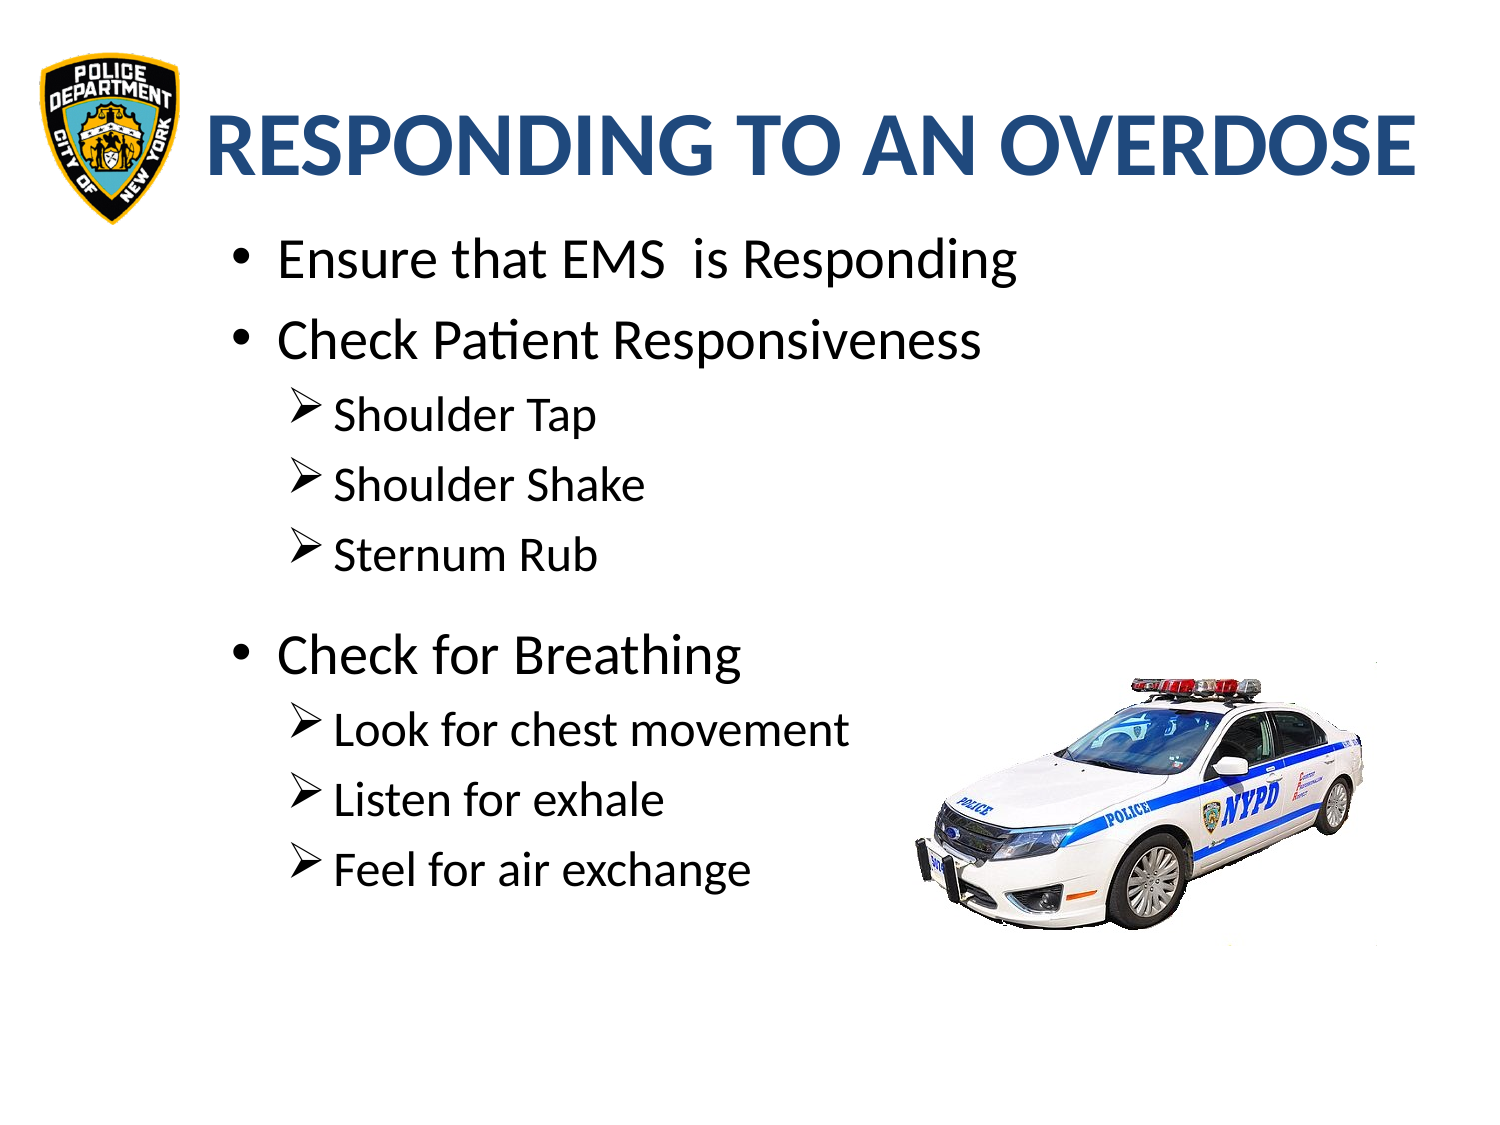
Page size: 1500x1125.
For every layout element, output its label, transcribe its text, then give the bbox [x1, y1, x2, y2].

title RESPONDING TO AN OVERDOSE [137, 45, 1488, 233]
picture [912, 662, 1377, 947]
picture [37, 49, 182, 226]
list Ensure that EMS is Responding Check Patient Responsiveness Shoulder Tap Shoulder Shake Sternum Rub Check for Breathing Look for chest movement Listen for exhale Feel for air exchange [75, 212, 1425, 1005]
